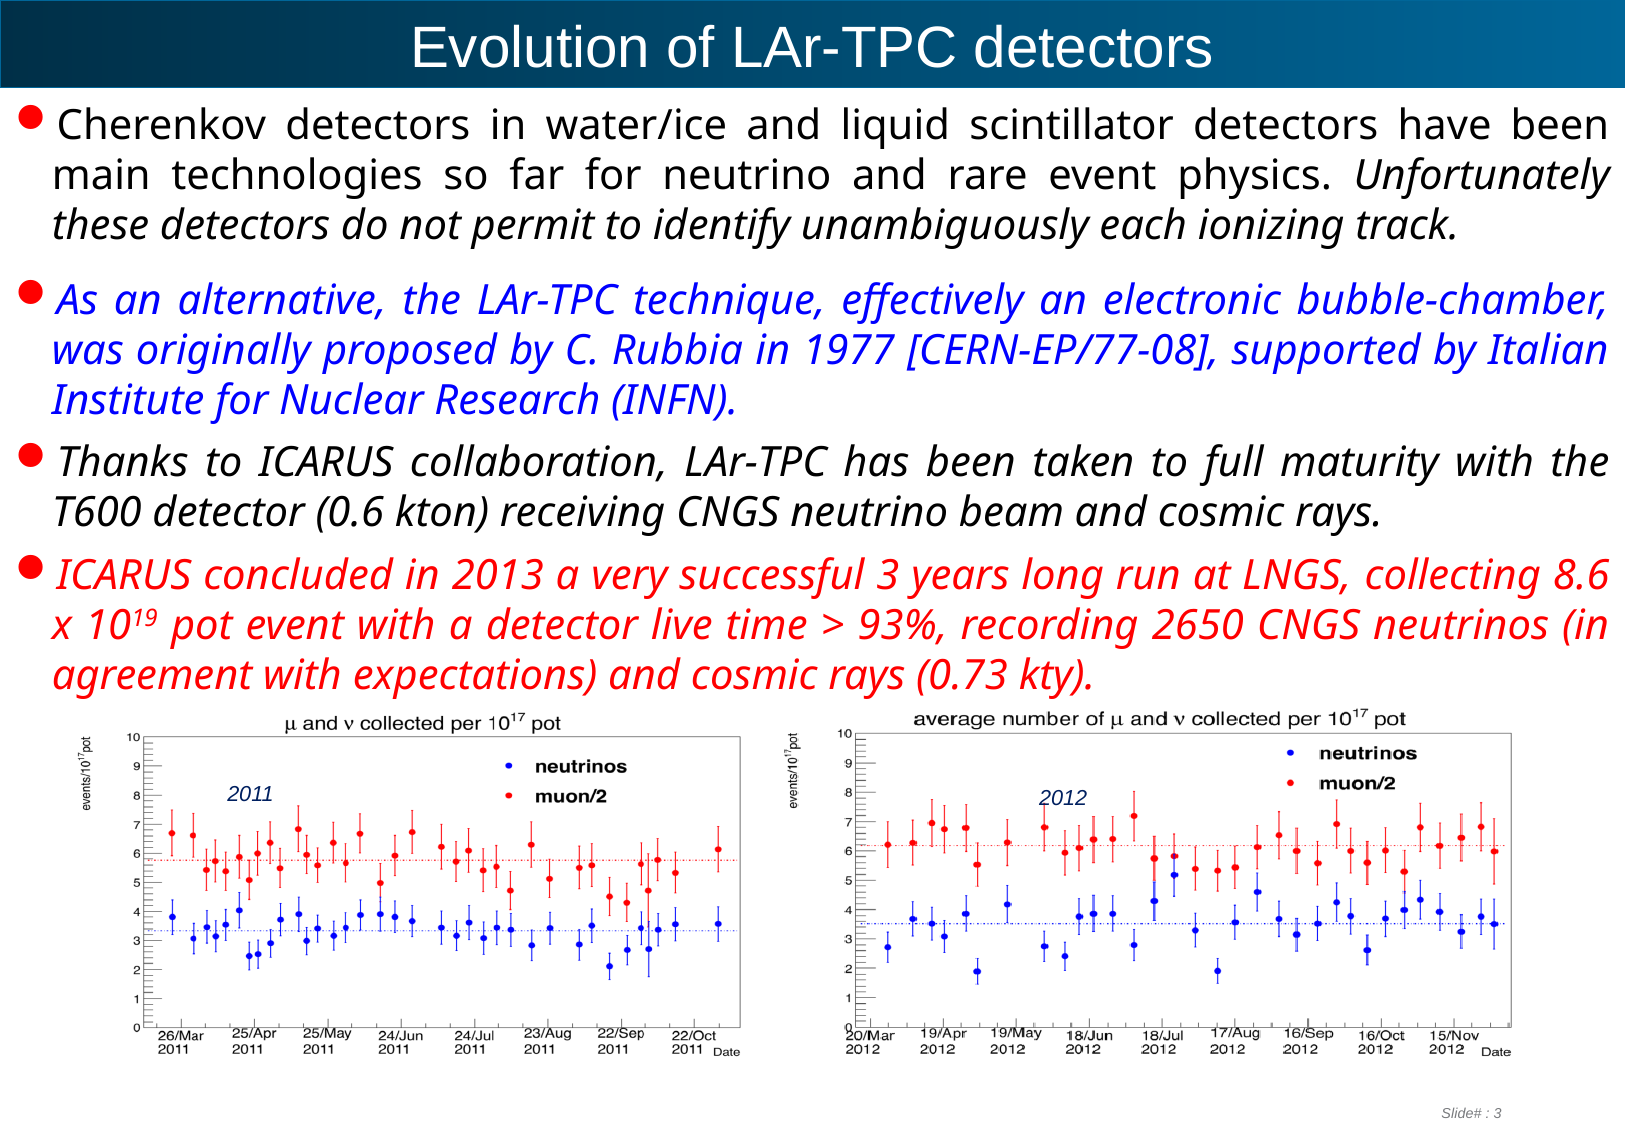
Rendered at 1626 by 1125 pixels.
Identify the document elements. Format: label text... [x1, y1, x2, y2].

list Cherenkov detectors in water/ice and liquid scintillator detectors have been main technologies so far for neutrino and rare event physics. Unfortunately these detectors do not permit to identify unambiguously each ionizing track. As an alternative, the LAr-TPC technique, effectively an electronic bubble-chamber, was originally proposed by C. Rubbia in 1977 [CERN-EP/77-08], supported by Italian Institute for Nuclear Research (INFN). Thanks to ICARUS collaboration, LAr-TPC has been taken to full maturity with the T600 detector (0.6 kton) receiving CNGS neutrino beam and cosmic rays. ICARUS concluded in 2013 a very successful 3 years long run at LNGS, collecting 8.6 x 1019 pot event with a detector live time > 93%, recording 2650 CNGS neutrinos (in agreement with expectations) and cosmic rays (0.73 kty). [0, 89, 1625, 1059]
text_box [46, 703, 1569, 1071]
slide_number Slide# : 3 [1177, 1079, 1517, 1118]
title Evolution of LAr-TPC detectors [0, 0, 1625, 88]
